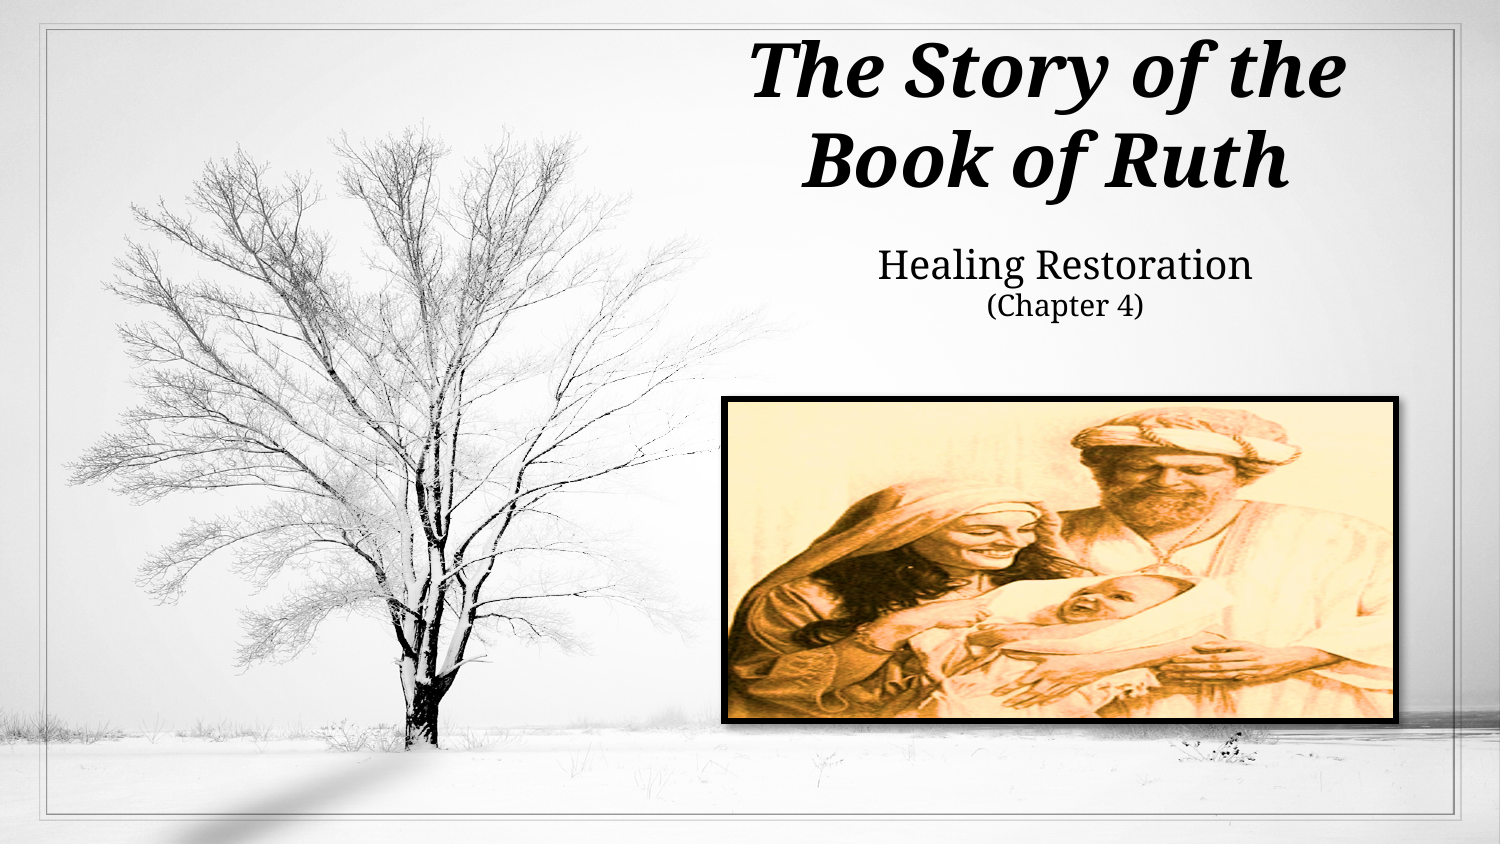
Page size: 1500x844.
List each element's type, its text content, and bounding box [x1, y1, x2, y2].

picture [0, 0, 1500, 844]
list The Story of the Book of Ruth [713, 84, 1381, 142]
title Healing Restoration (Chapter 4) [702, 231, 1429, 367]
